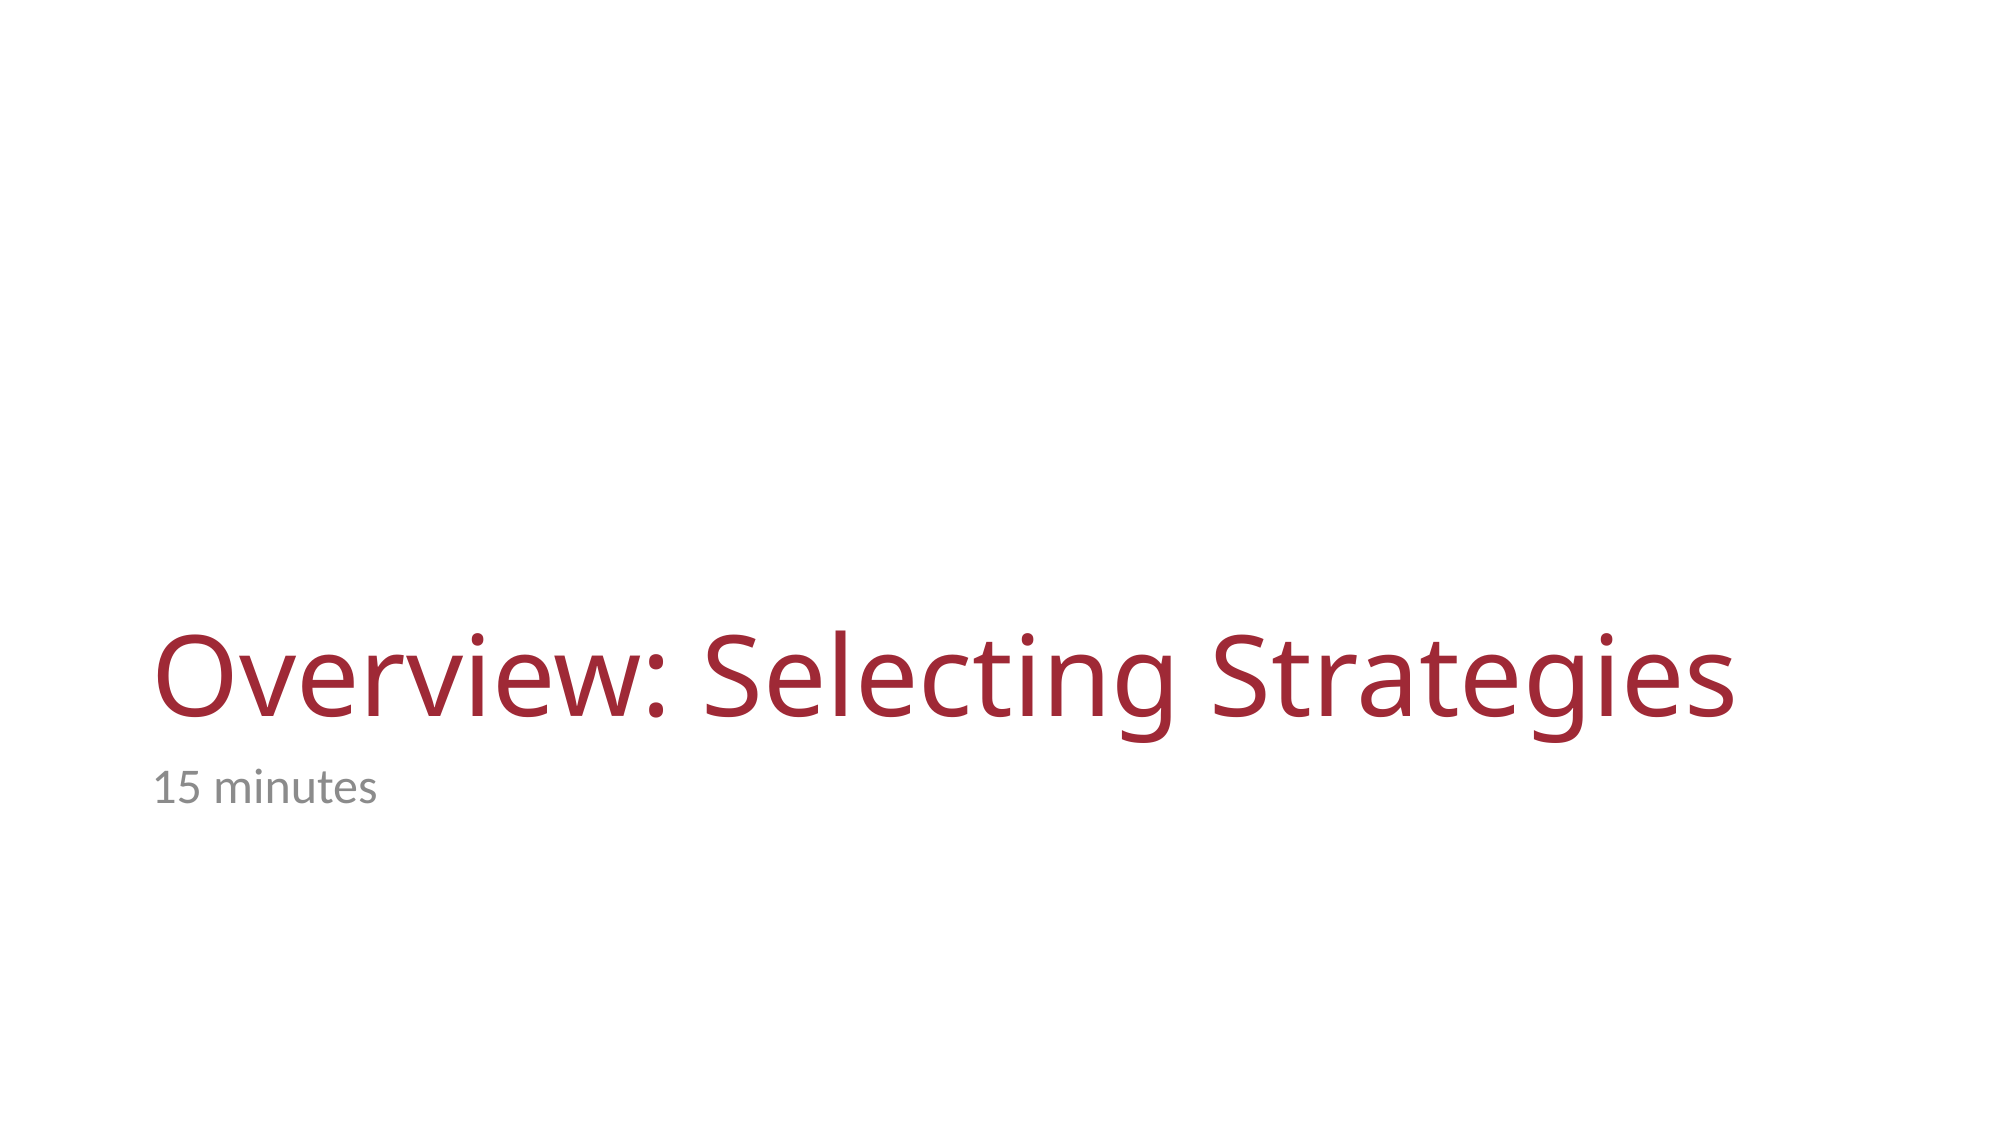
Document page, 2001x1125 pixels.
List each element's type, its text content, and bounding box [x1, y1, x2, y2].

list 15 minutes [136, 752, 1862, 999]
title Overview: Selecting Strategies [136, 280, 1862, 749]
